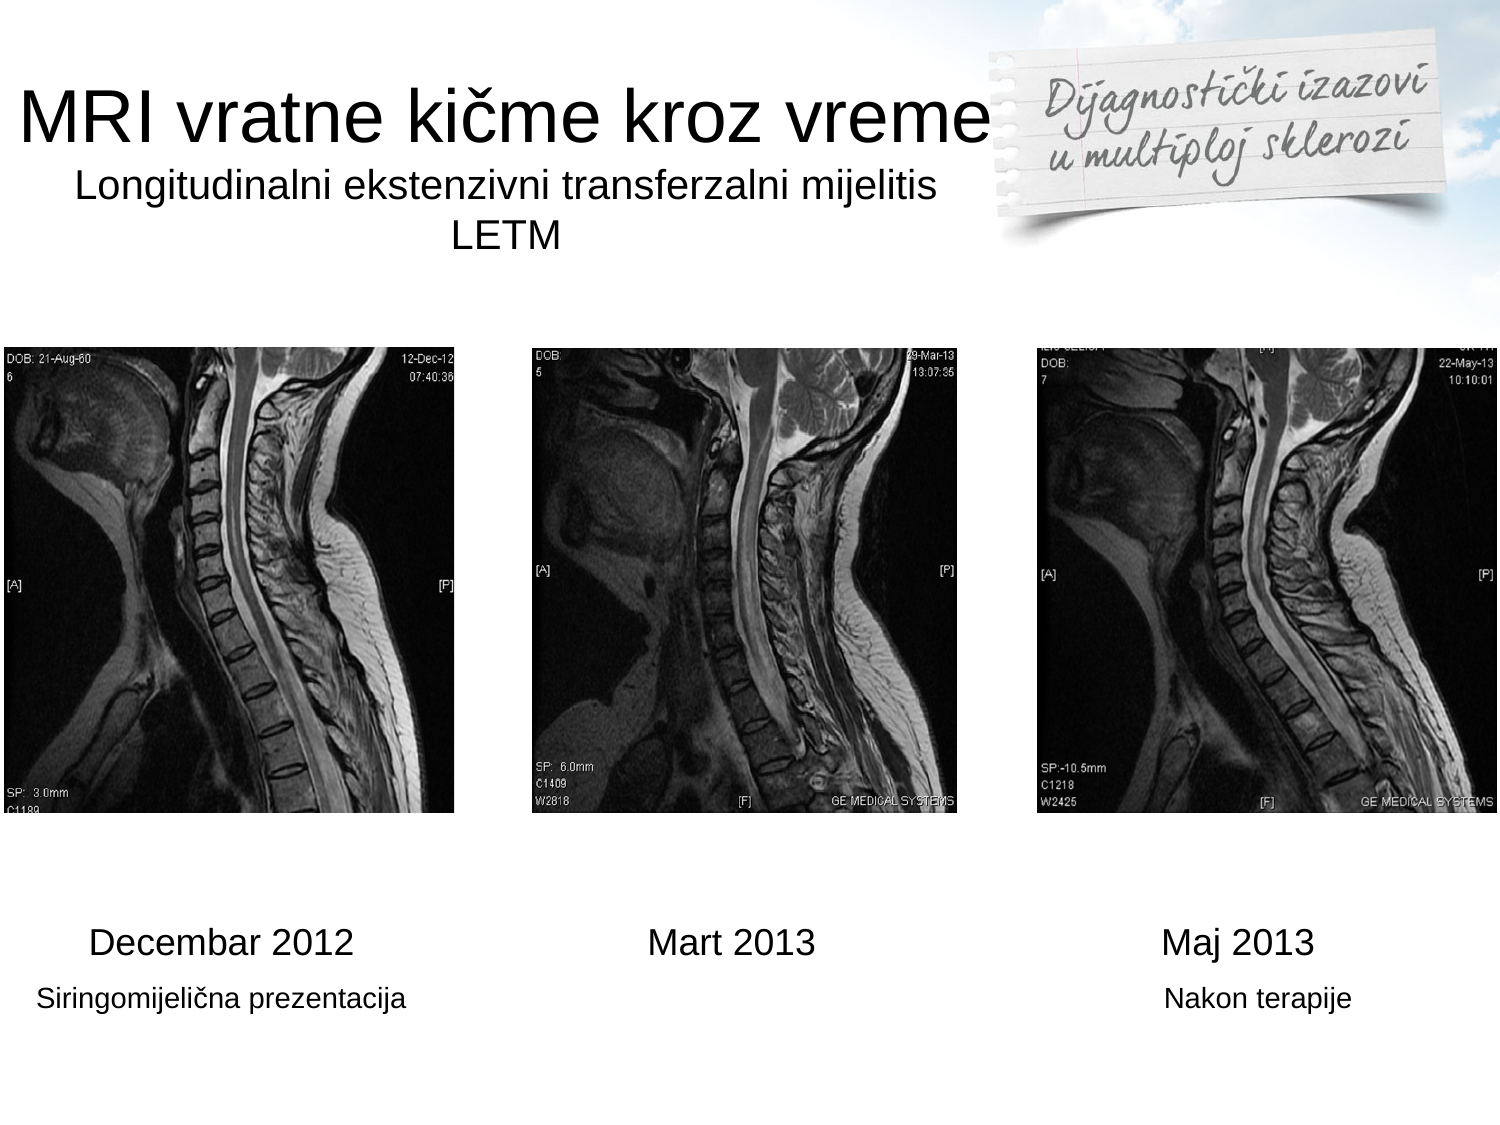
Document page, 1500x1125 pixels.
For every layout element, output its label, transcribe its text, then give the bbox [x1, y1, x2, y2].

title MRI vratne kičme kroz vreme Longitudinalni ekstenzivni transferzalni mijelitis LETM [0, 37, 1013, 262]
list Decembar 2012 Mart 2013 Maj 2013 Siringomijelična prezentacija Nakon terapije [0, 262, 1500, 1125]
picture [3, 347, 455, 813]
picture [531, 347, 958, 813]
picture [1037, 347, 1497, 813]
picture [0, 0, 1500, 262]
